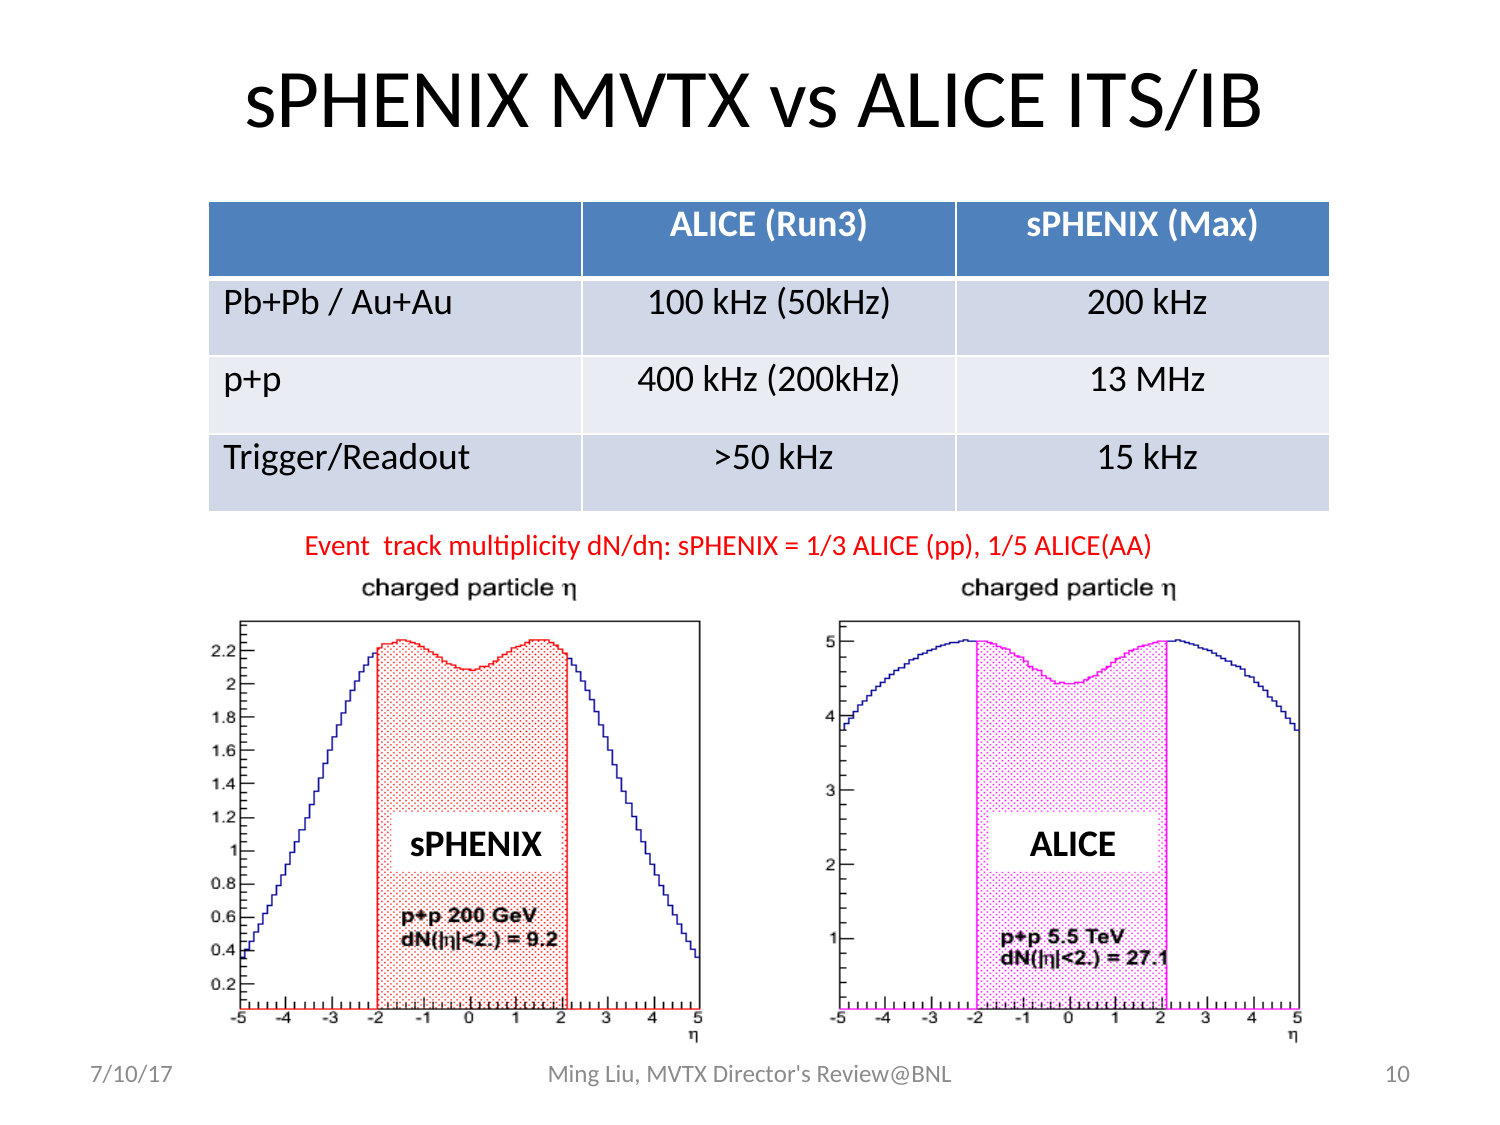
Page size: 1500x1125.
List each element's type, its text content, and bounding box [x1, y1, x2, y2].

table_cell 400 kHz (200kHz) [583, 357, 955, 433]
table_cell 15 kHz [957, 435, 1329, 511]
table_cell Trigger/Readout [209, 435, 581, 511]
text_box Event track multiplicity dN/dη: sPHENIX = 1/3 ALICE (pp), 1/5 ALICE(AA) [289, 518, 1251, 567]
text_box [172, 568, 1372, 1064]
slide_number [75, 1042, 425, 1103]
table_cell 200 kHz [957, 281, 1329, 355]
table_cell 13 MHz [957, 357, 1329, 433]
title sPHENIX MVTX vs ALICE ITS/IB [26, 0, 1483, 188]
footer Ming Liu, MVTX Director's Review@BNL [512, 1073, 988, 1103]
slide_number 10 [1074, 1042, 1425, 1103]
table_cell 100 kHz (50kHz) [583, 281, 955, 355]
table_cell p+p [209, 357, 581, 433]
table_cell >50 kHz [583, 435, 955, 511]
table_cell Pb+Pb / Au+Au [209, 281, 581, 355]
table_header ALICE (Run3) [583, 202, 955, 276]
table_header sPHENIX (Max) [957, 202, 1329, 276]
table_header [209, 202, 581, 276]
